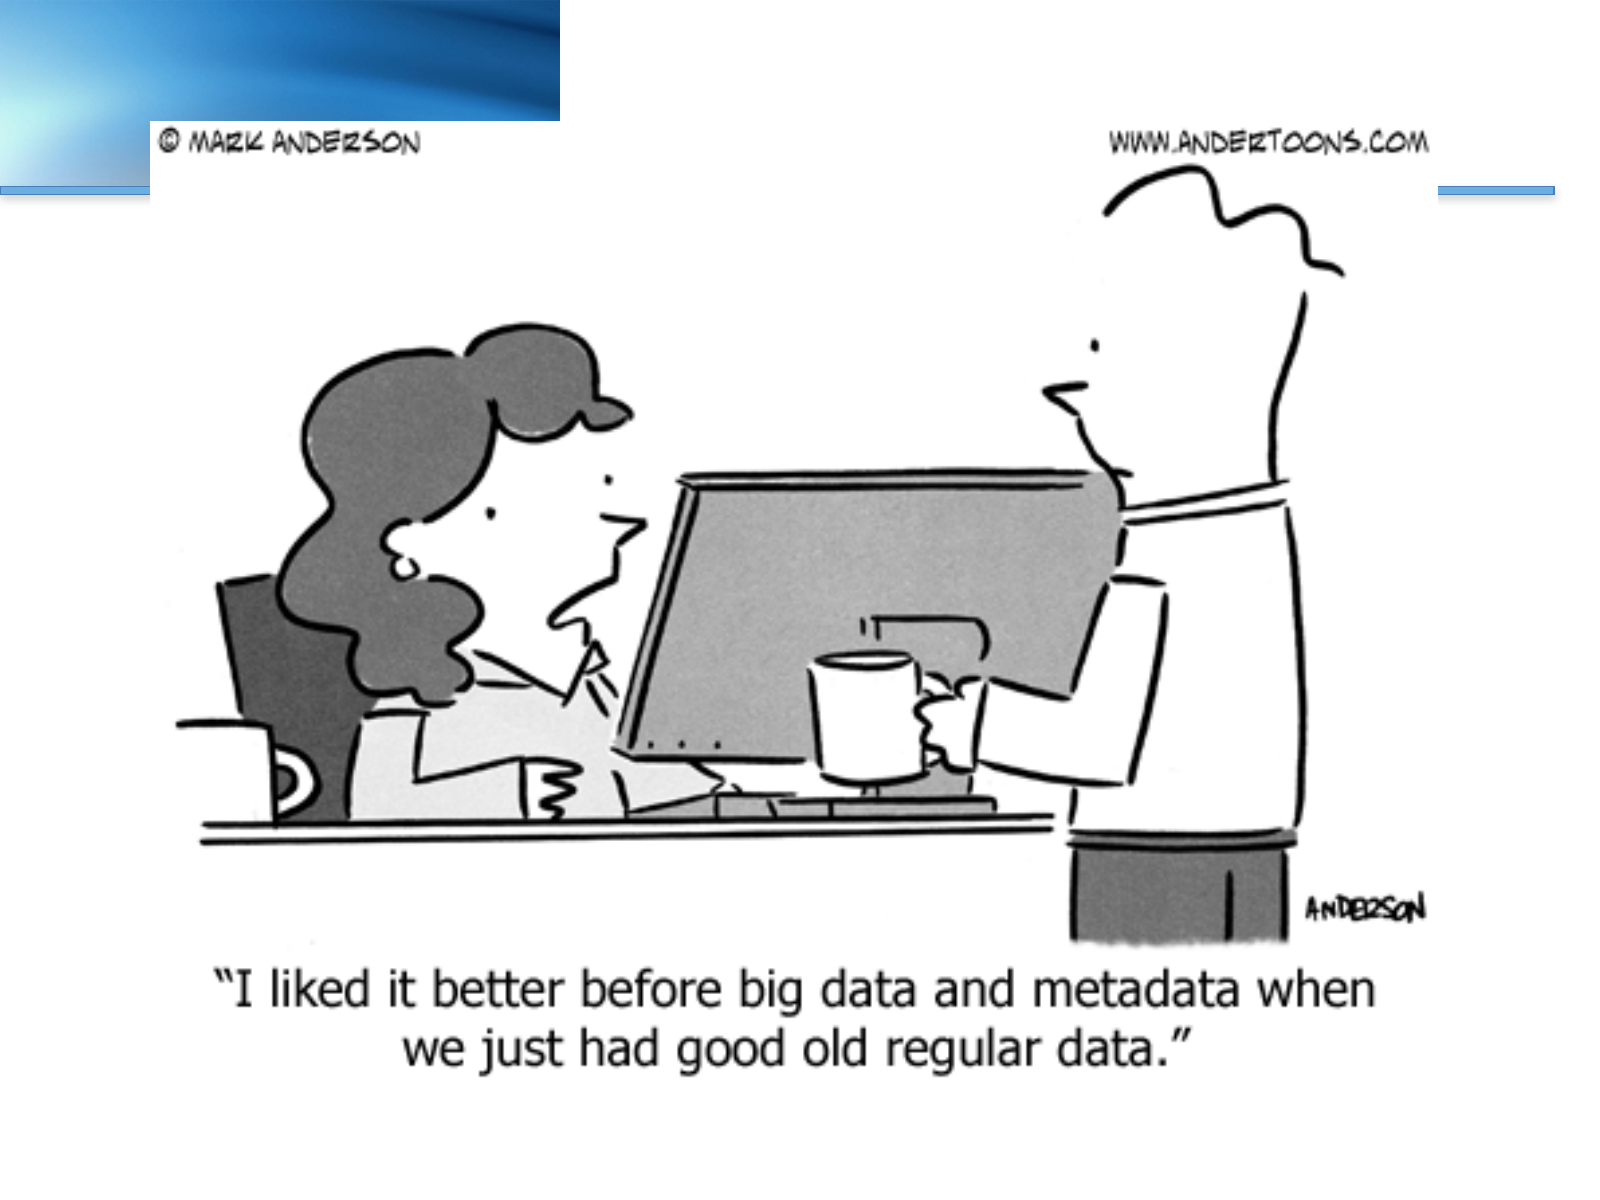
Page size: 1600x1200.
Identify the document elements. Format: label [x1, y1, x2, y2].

picture [0, 0, 1438, 1088]
